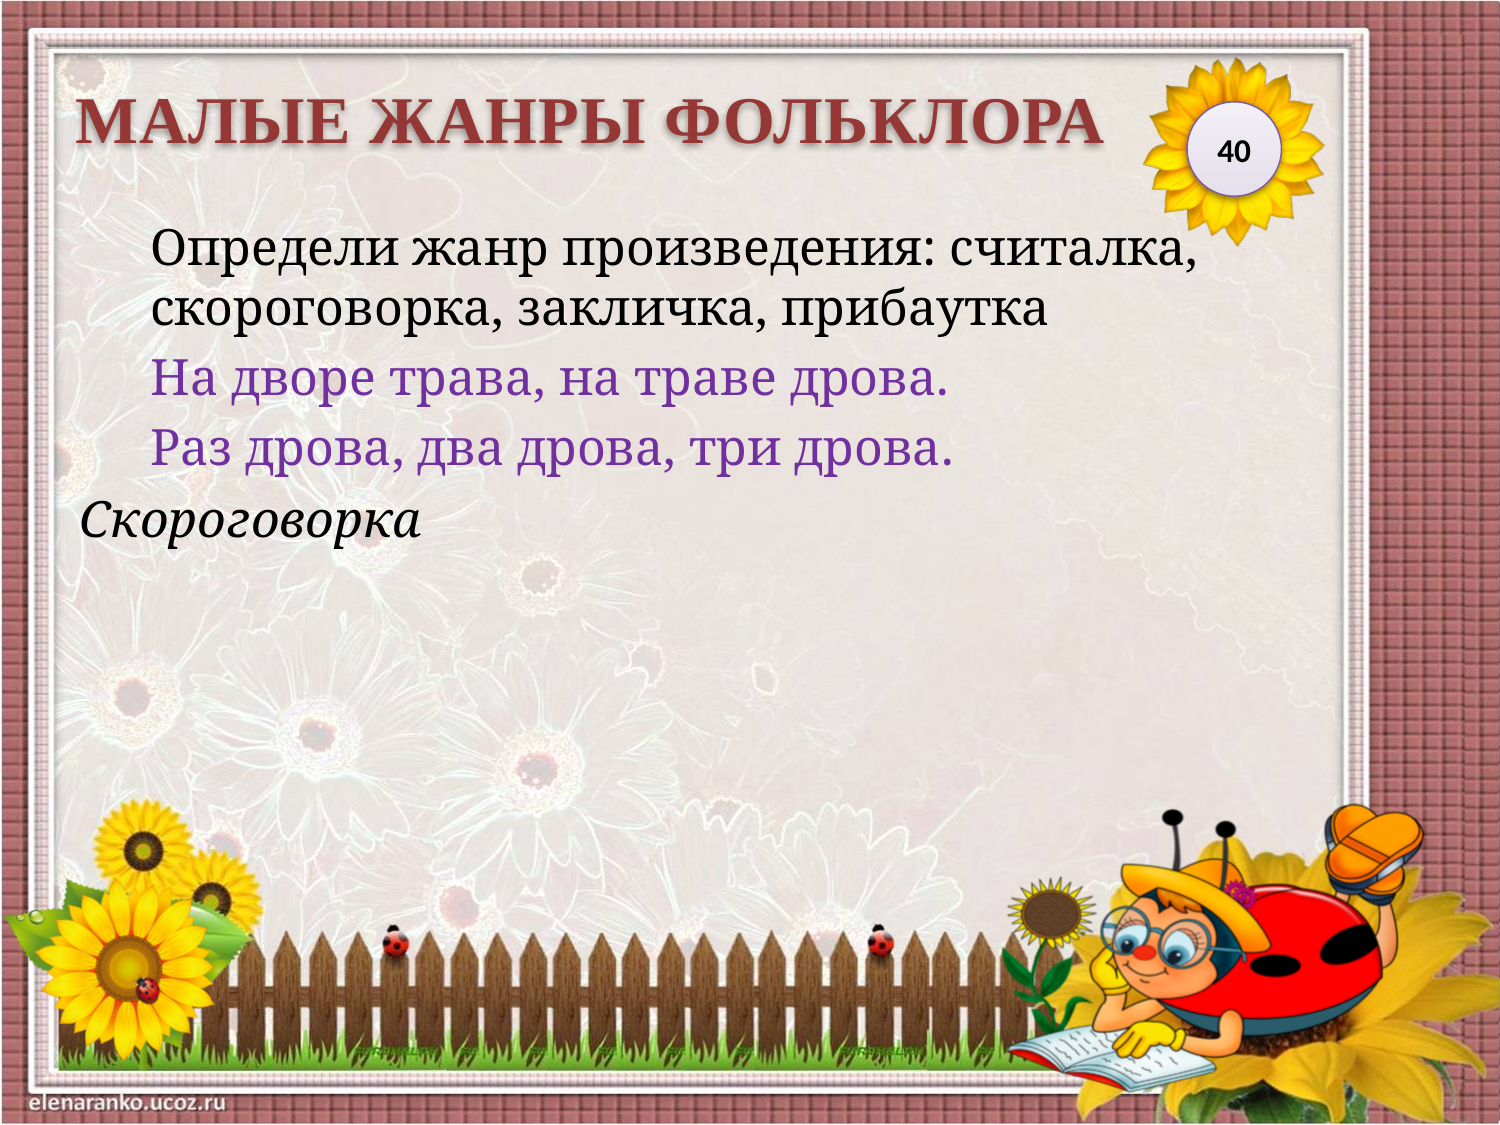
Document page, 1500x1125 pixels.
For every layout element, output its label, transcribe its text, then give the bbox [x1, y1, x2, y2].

text_box МАЛЫЕ ЖАНРЫ ФОЛЬКЛОРА [40, 69, 1134, 165]
text_box Скороговорка [64, 479, 135, 555]
picture [0, 0, 1500, 1125]
text_box Определи жанр произведения: считалка, скороговорка, закличка, прибаутка На дворе трава, на траве дрова. Раз дрова, два дрова, три дрова. [135, 208, 1459, 600]
